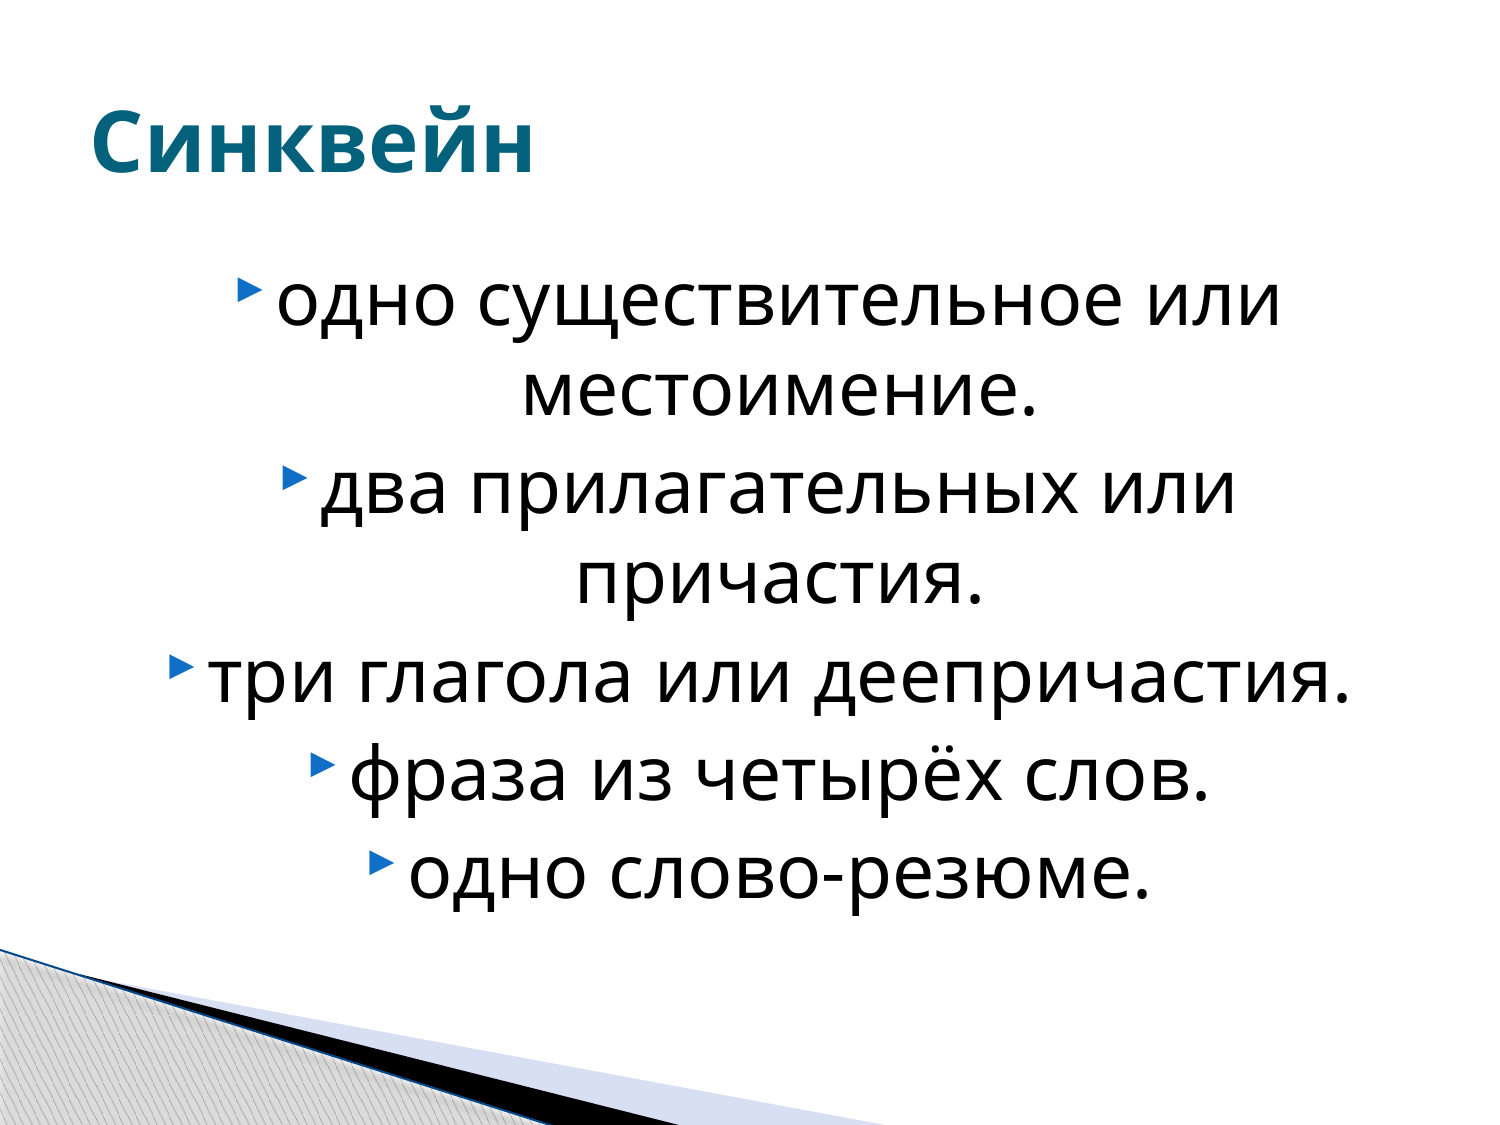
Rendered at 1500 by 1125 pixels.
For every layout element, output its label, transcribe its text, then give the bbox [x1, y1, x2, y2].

list одно существительное или местоимение. два прилагательных или причастия. три глагола или деепричастия. фраза из четырёх слов. одно слово-резюме. [75, 243, 1425, 986]
title Синквейн [75, 45, 1425, 233]
